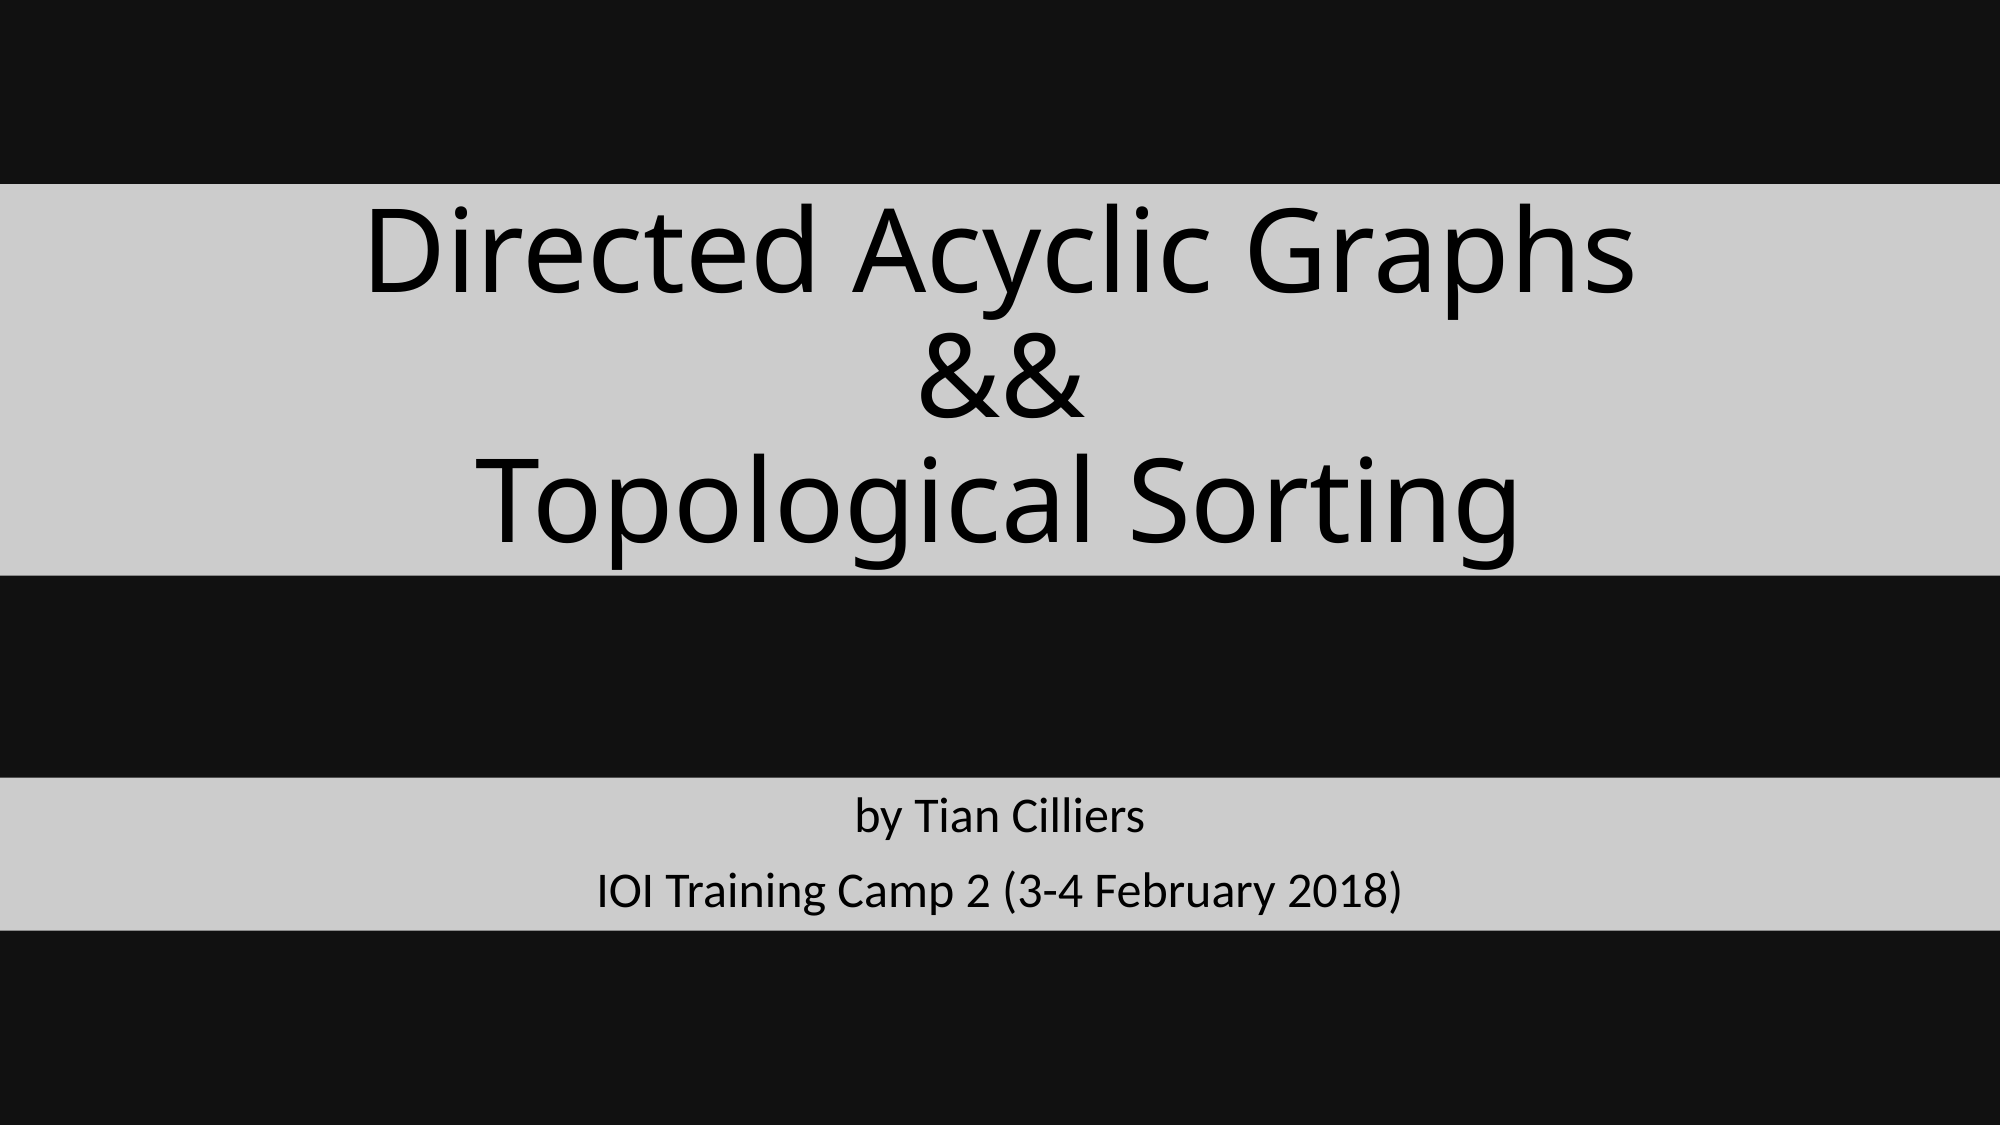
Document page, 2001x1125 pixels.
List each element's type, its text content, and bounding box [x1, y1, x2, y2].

subtitle by Tian Cilliers IOI Training Camp 2 (3-4 February 2018) [0, 777, 2000, 931]
title Directed Acyclic Graphs && Topological Sorting [0, 184, 2000, 576]
